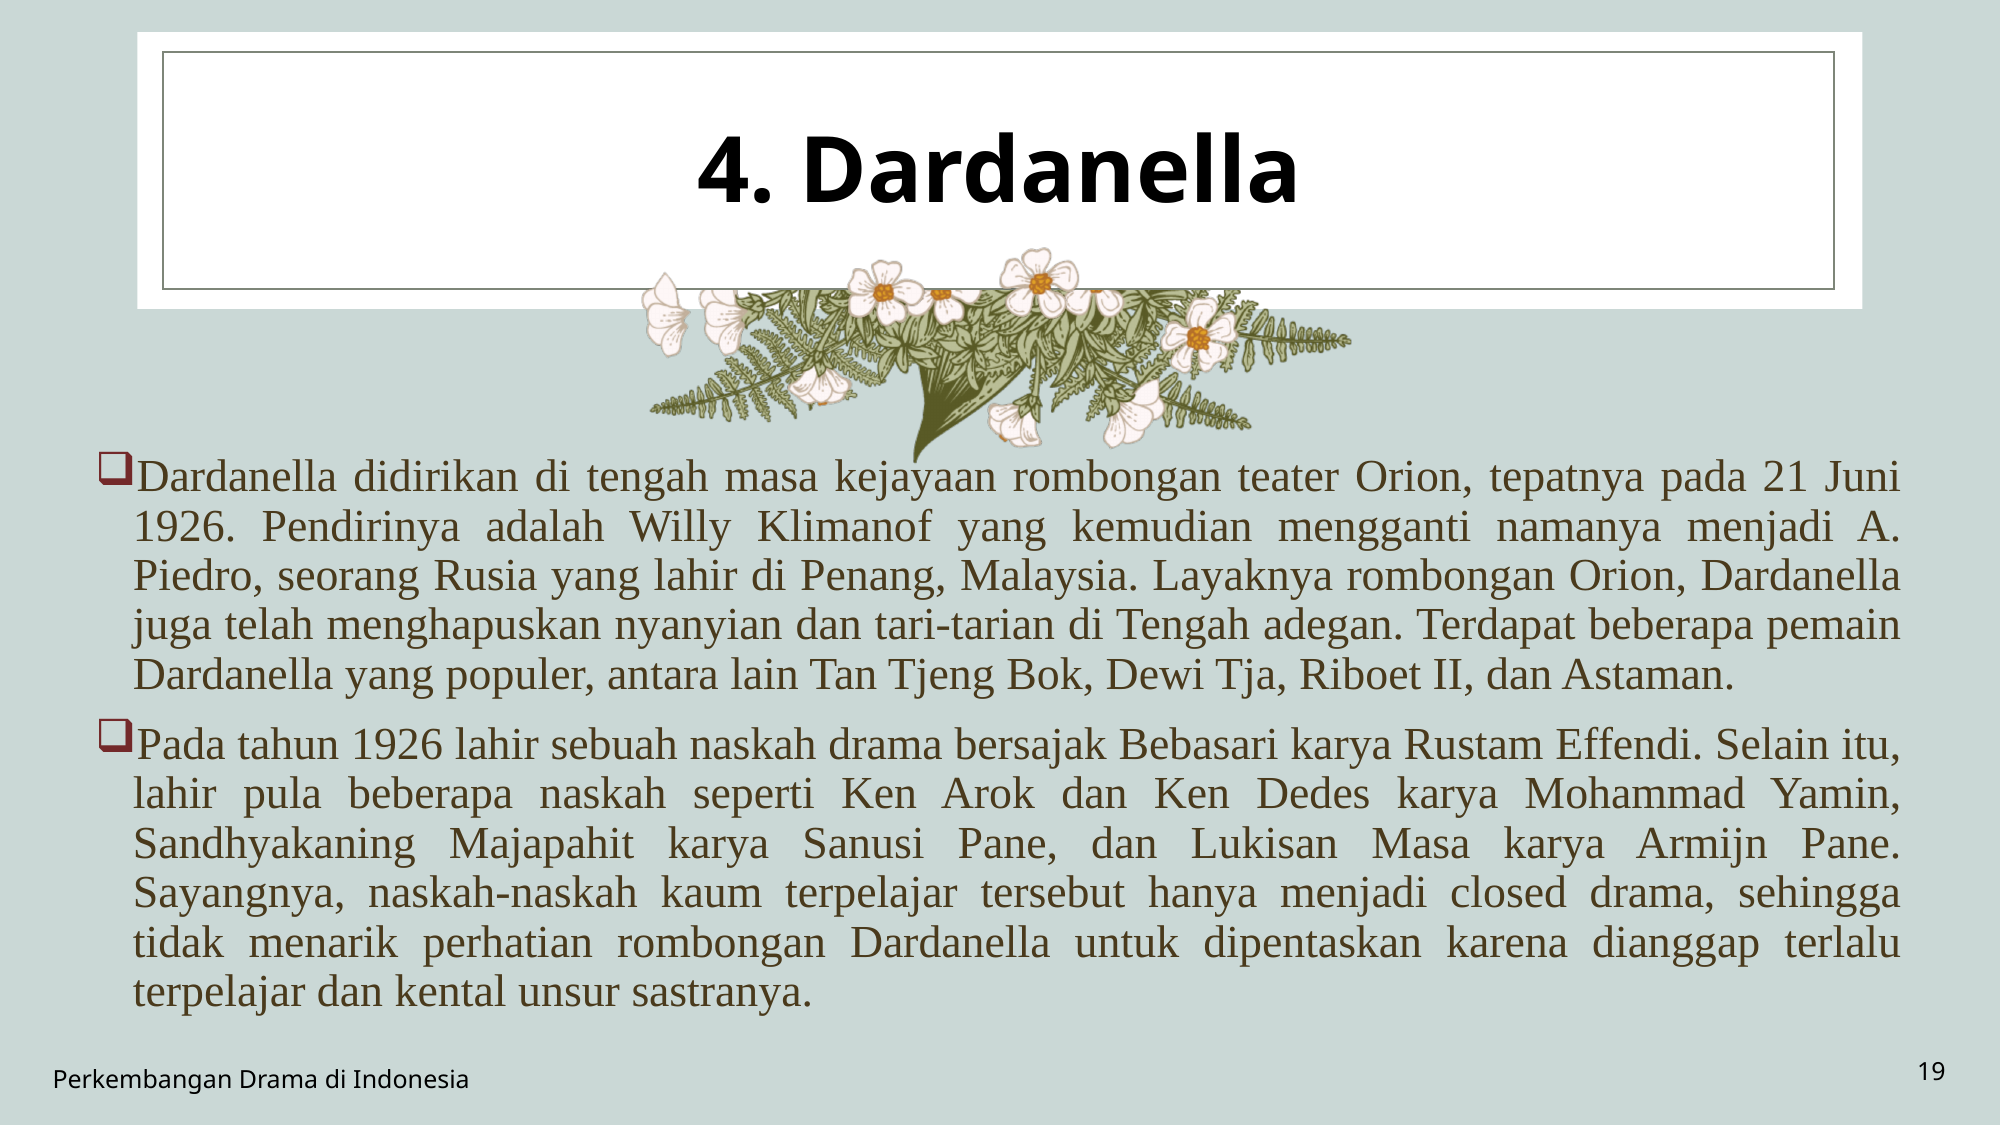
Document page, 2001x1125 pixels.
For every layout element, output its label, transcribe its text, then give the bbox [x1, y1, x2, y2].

title 4. Dardanella [137, 79, 1863, 266]
picture [635, 266, 1361, 444]
list Dardanella didirikan di tengah masa kejayaan rombongan teater Orion, tepatnya pada 21 Juni 1926. Pendirinya adalah Willy Klimanof yang kemudian mengganti namanya menjadi A. Piedro, seorang Rusia yang lahir di Penang, Malaysia. Layaknya rombongan Orion, Dardanella juga telah menghapuskan nyanyian dan tari-tarian di Tengah adegan. Terdapat beberapa pemain Dardanella yang populer, antara lain Tan Tjeng Bok, Dewi Tja, Riboet II, dan Astaman. Pada tahun 1926 lahir sebuah naskah drama bersajak Bebasari karya Rustam Effendi. Selain itu, lahir pula beberapa naskah seperti Ken Arok dan Ken Dedes karya Mohammad Yamin, Sandhyakaning Majapahit karya Sanusi Pane, dan Lukisan Masa karya Armijn Pane. Sayangnya, naskah-naskah kaum terpelajar tersebut hanya menjadi closed drama, sehingga tidak menarik perhatian rombongan Dardanella untuk dipentaskan karena dianggap terlalu terpelajar dan kental unsur sastranya. [80, 444, 1918, 1061]
footer Perkembangan Drama di Indonesia [37, 1080, 713, 1125]
slide_number 19 [1510, 1042, 1961, 1103]
